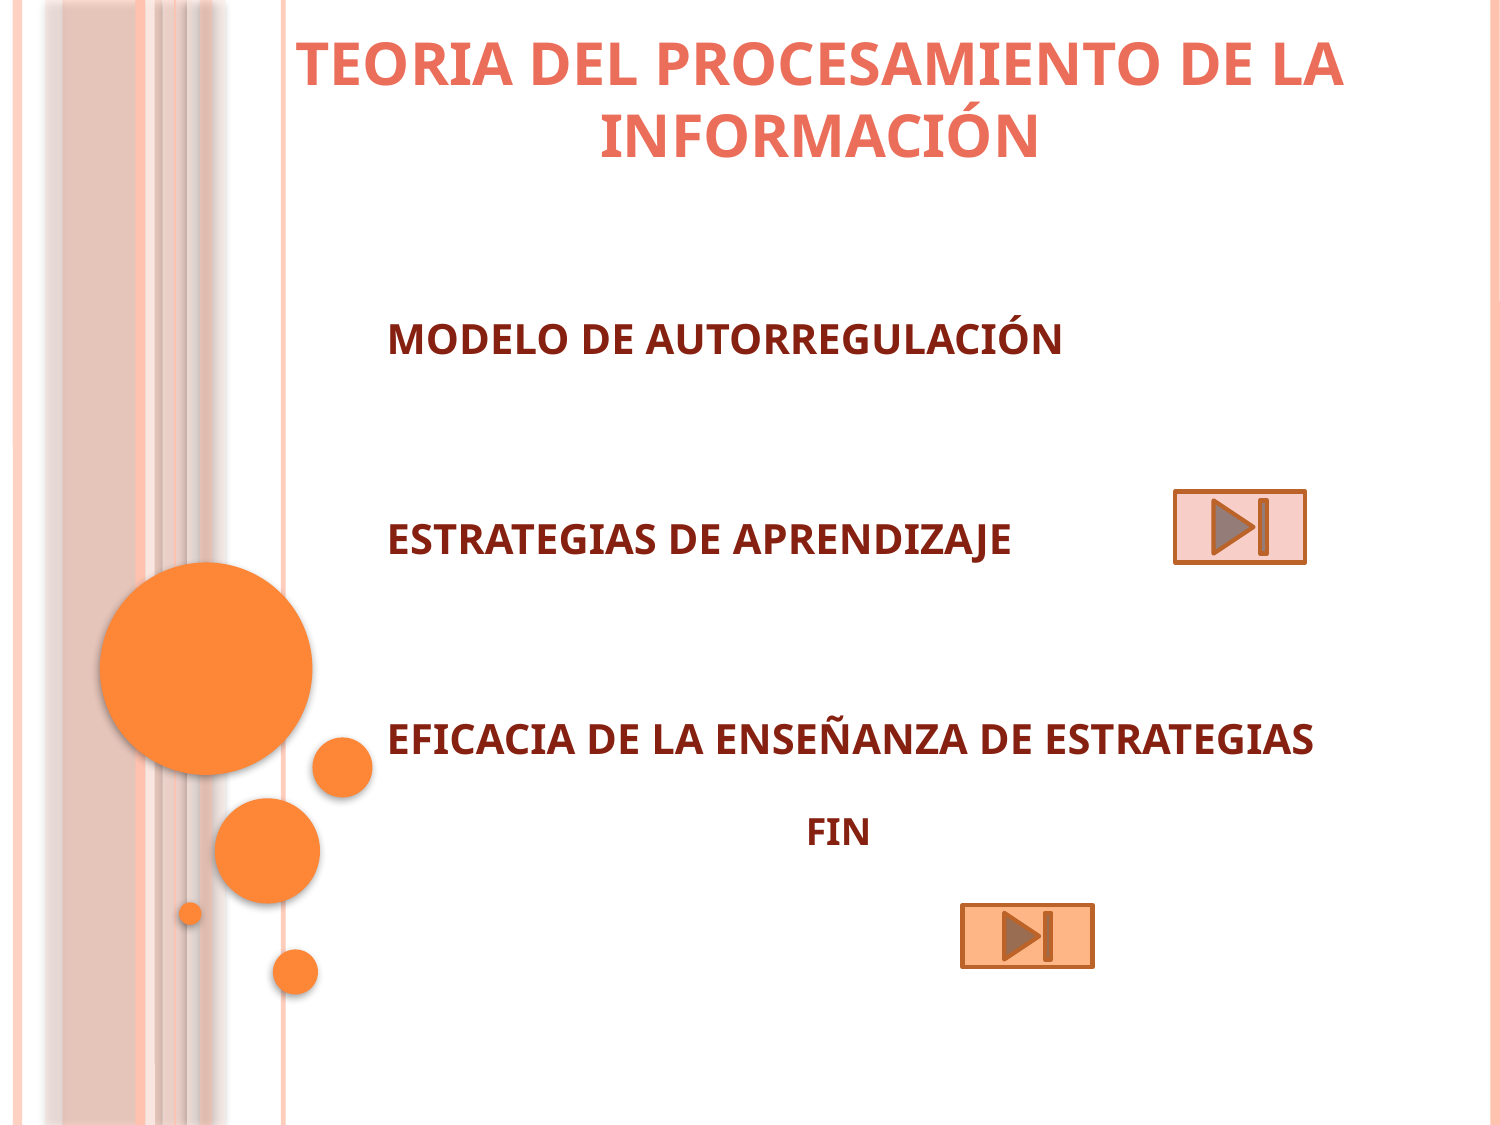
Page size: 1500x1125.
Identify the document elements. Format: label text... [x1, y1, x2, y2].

text_box [960, 903, 1095, 969]
title TEORIA DEL PROCESAMIENTO DE LA INFORMACIÓN [194, 19, 1447, 177]
text_box [1173, 489, 1307, 565]
text_box MODELO DE AUTORREGULACIÓN ESTRATEGIAS DE APRENDIZAJE EFICACIA DE LA ENSEÑANZA DE ESTRATEGIAS FIN [371, 255, 1447, 861]
